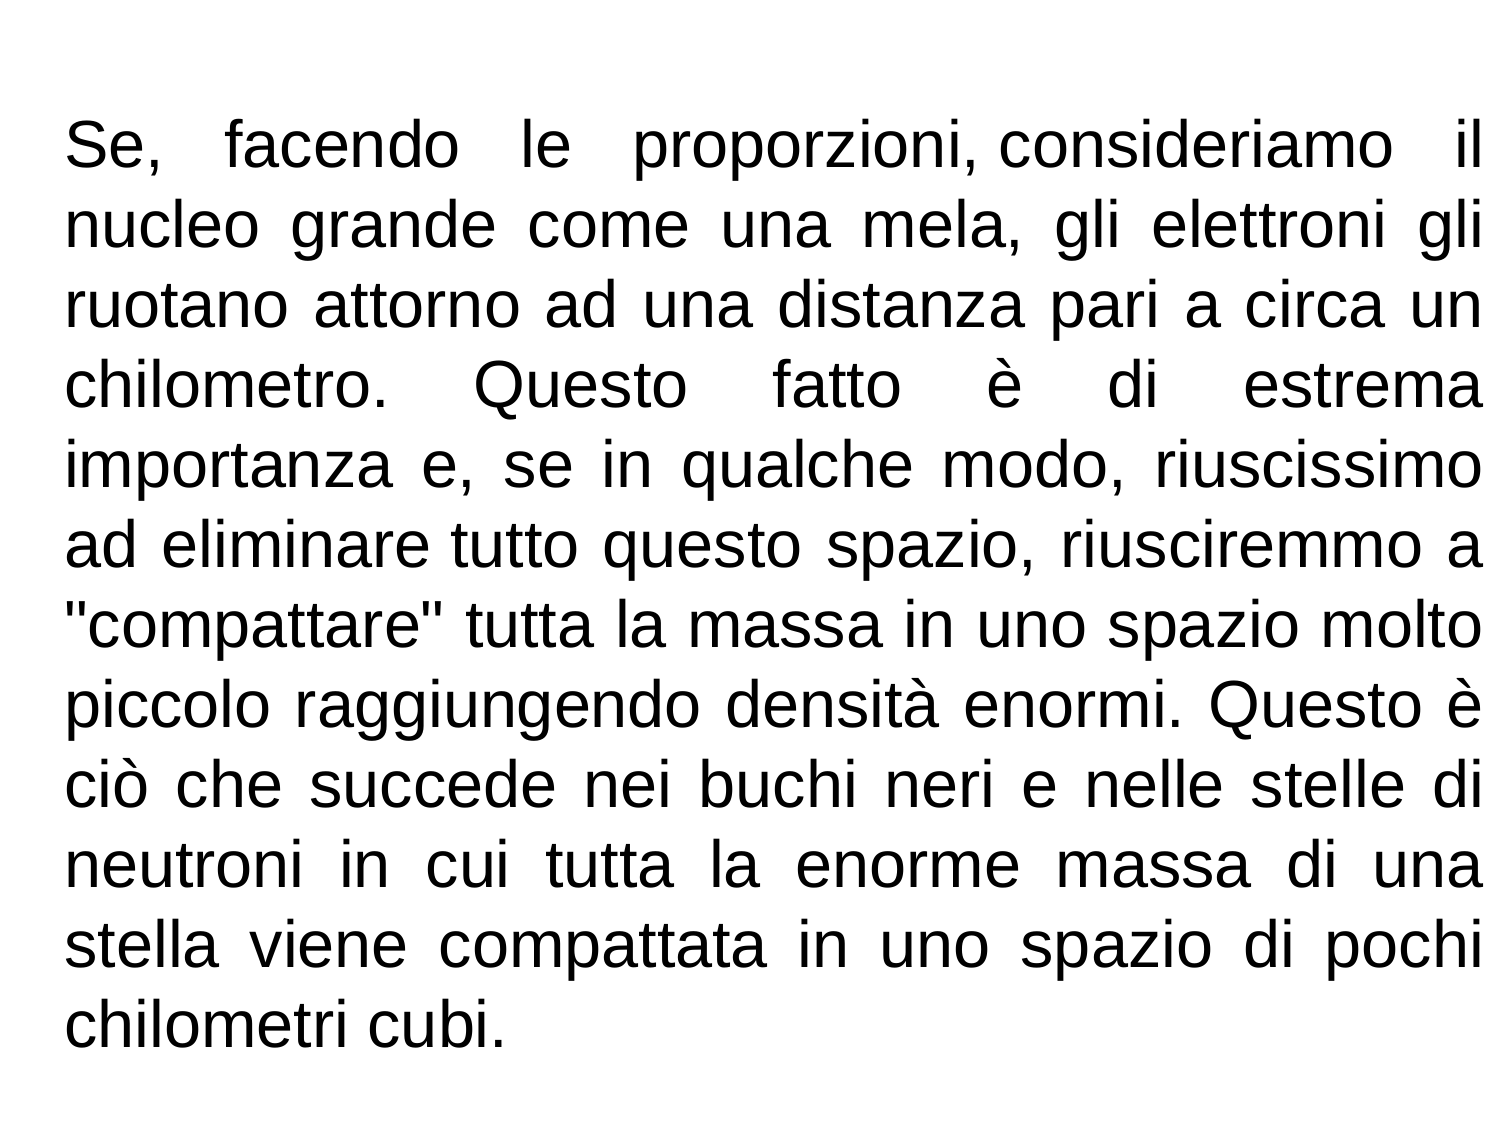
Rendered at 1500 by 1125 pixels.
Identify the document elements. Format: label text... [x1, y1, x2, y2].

text_box Se, facendo le proporzioni, consideriamo il nucleo grande come una mela, gli elettroni gli ruotano attorno ad una distanza pari a circa un chilometro. Questo fatto è di estrema importanza e, se in qualche modo, riuscissimo ad eliminare tutto questo spazio, riusciremmo a "compattare" tutta la massa in uno spazio molto piccolo raggiungendo densità enormi. Questo è ciò che succede nei buchi neri e nelle stelle di neutroni in cui tutta la enorme massa di una stella viene compattata in uno spazio di pochi chilometri cubi. [49, 93, 1500, 1125]
